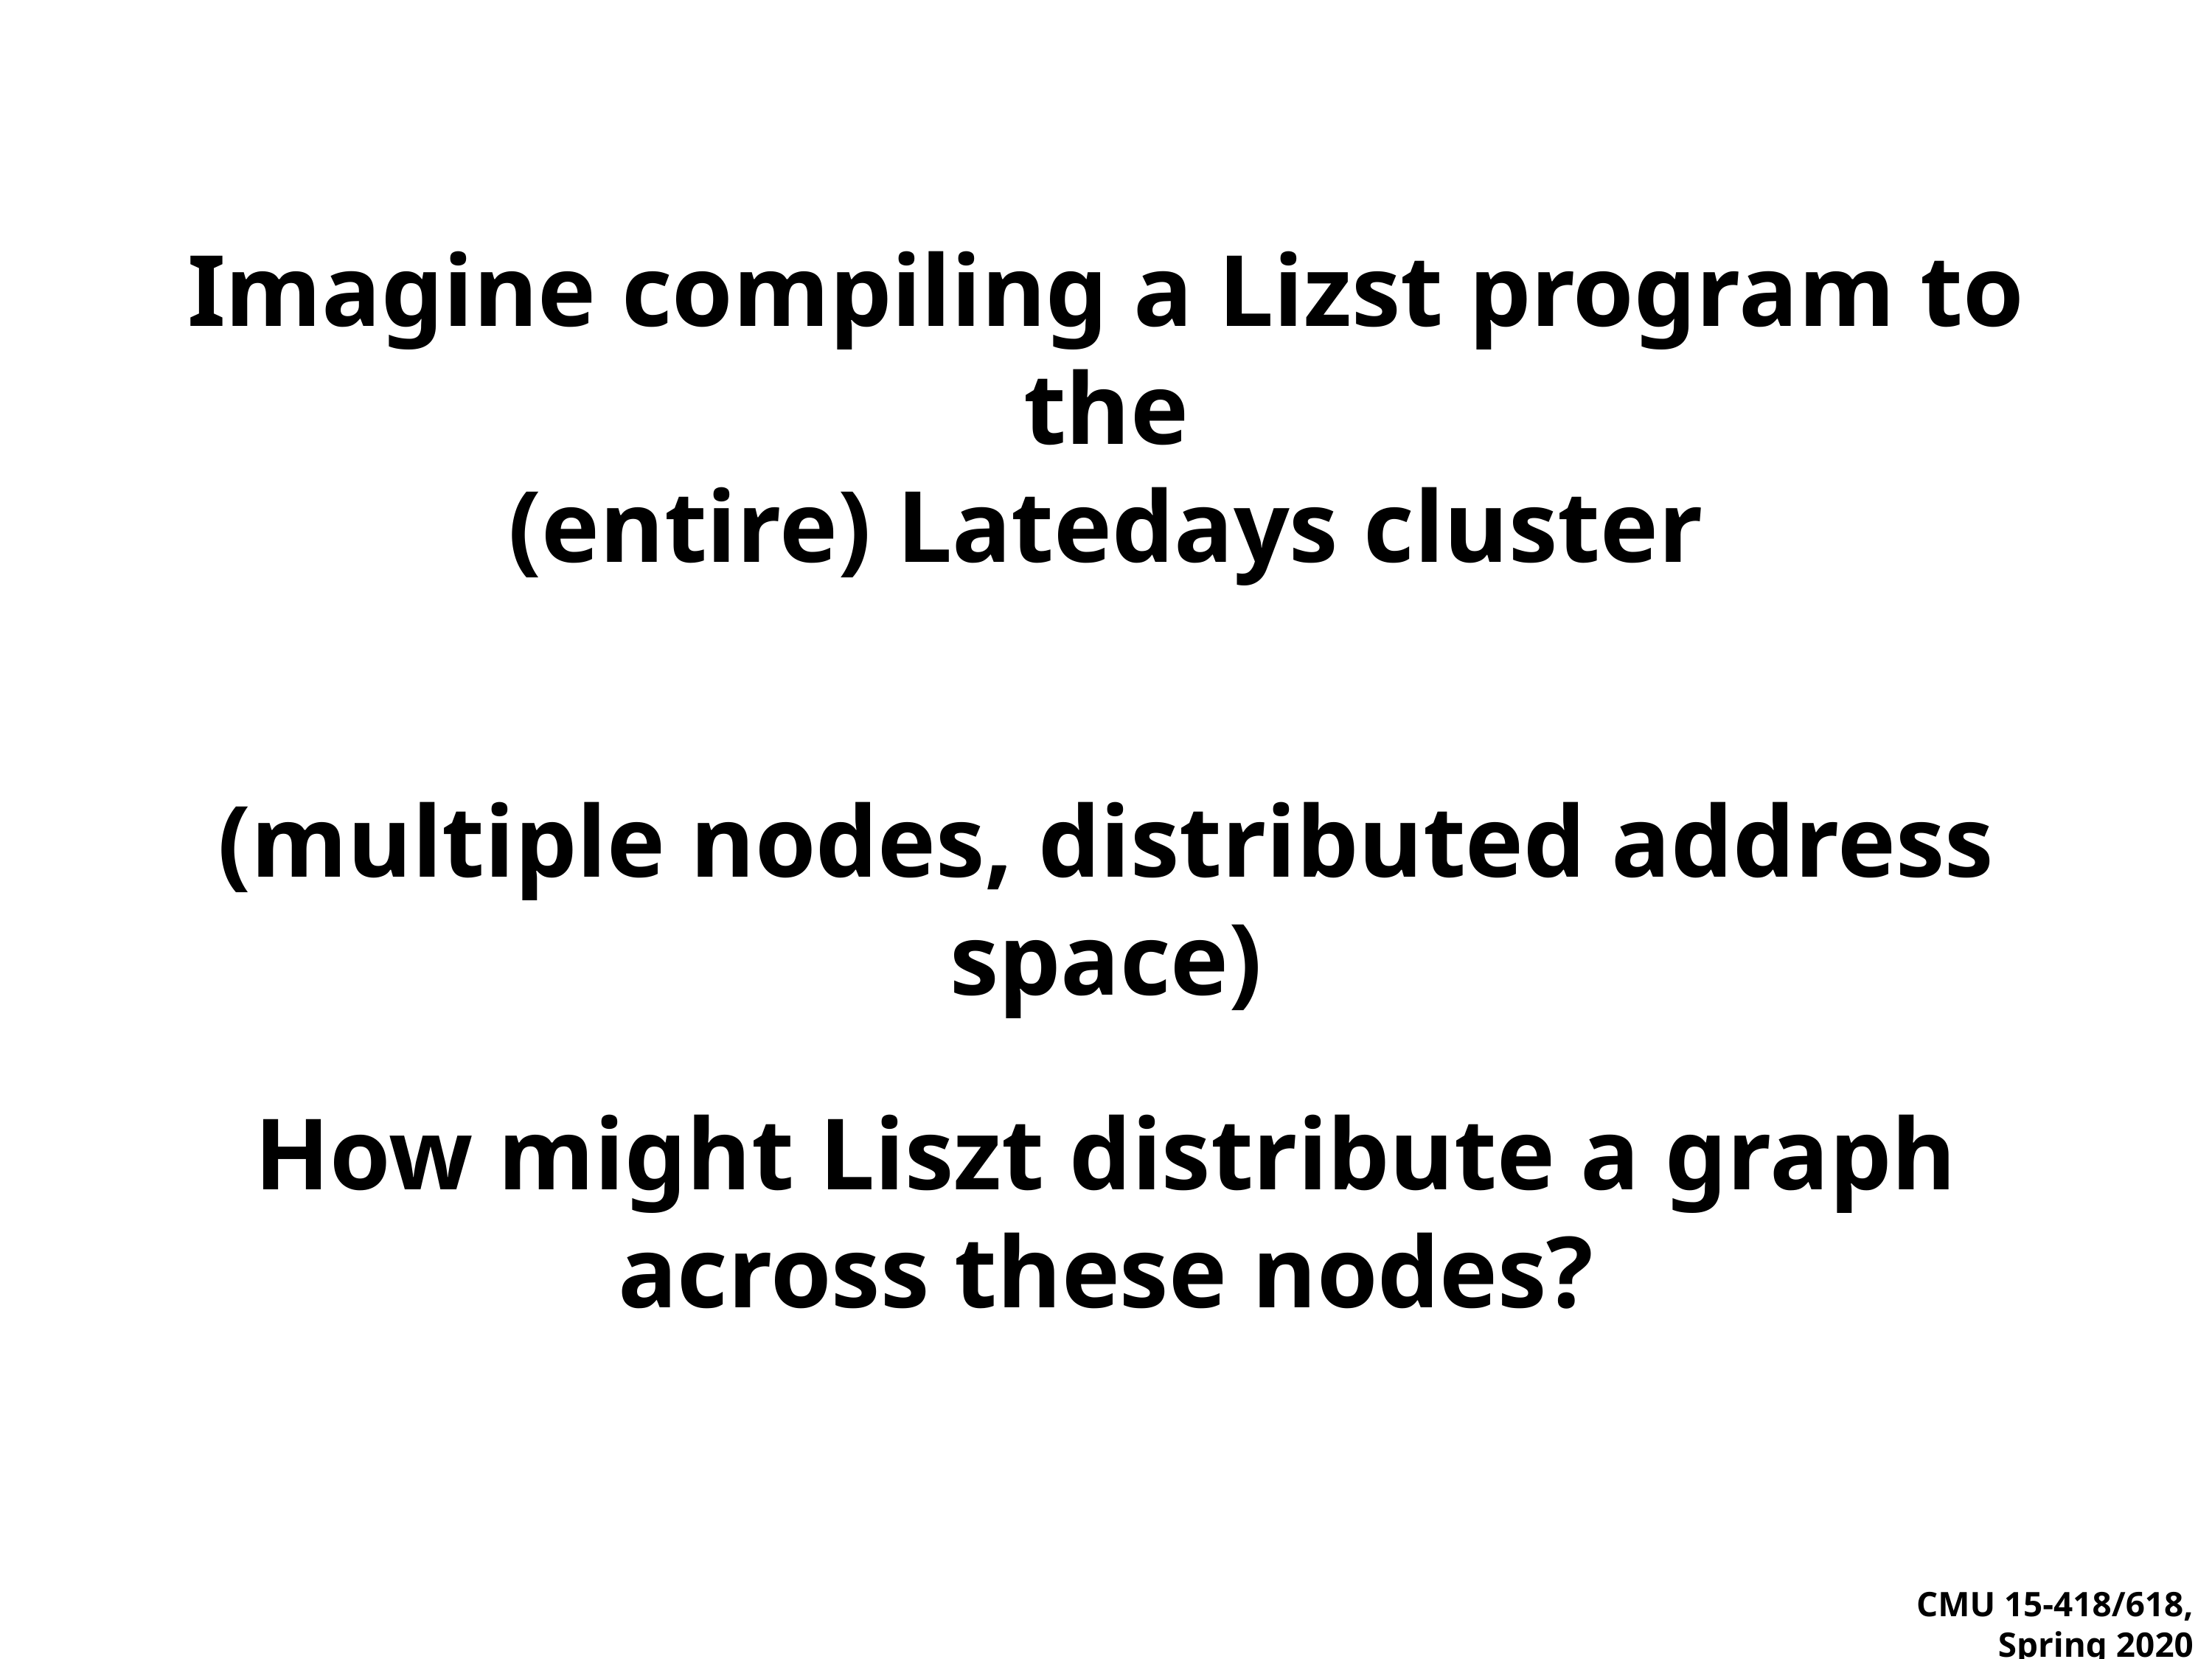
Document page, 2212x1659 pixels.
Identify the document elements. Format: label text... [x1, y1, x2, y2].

text_box (multiple nodes, distributed address space) [128, 772, 2083, 1085]
text_box How might Liszt distribute a graph across these nodes? [105, 1085, 2107, 1225]
title Imagine compiling a Lizst program to the (entire) Latedays cluster [105, 220, 2107, 500]
